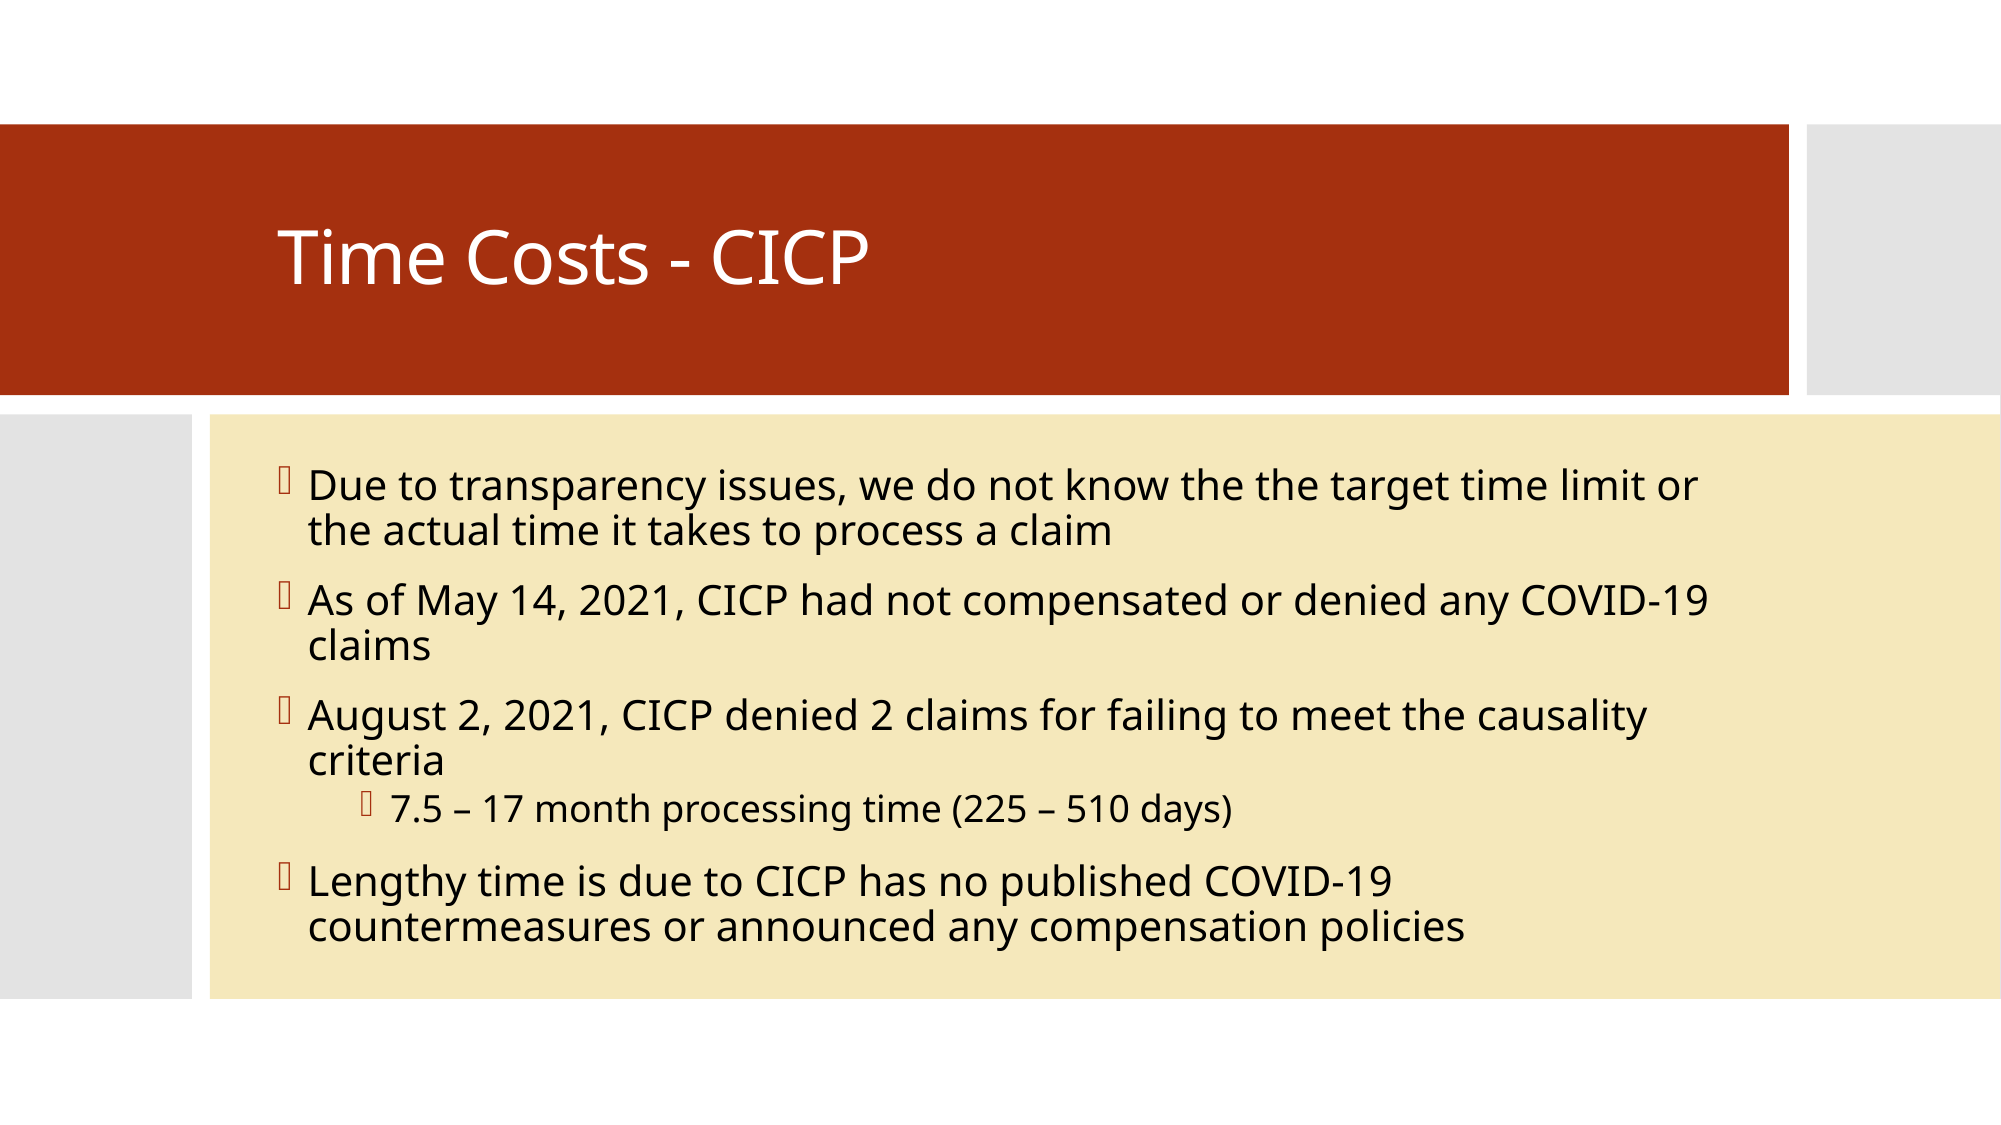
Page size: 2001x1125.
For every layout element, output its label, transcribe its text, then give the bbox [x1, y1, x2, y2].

list Due to transparency issues, we do not know the the target time limit or the actual time it takes to process a claim As of May 14, 2021, CICP had not compensated or denied any COVID-19 claims August 2, 2021, CICP denied 2 claims for failing to meet the causality criteria 7.5 – 17 month processing time (225 – 510 days) Lengthy time is due to CICP has no published COVID-19 countermeasures or announced any compensation policies [262, 415, 1737, 999]
text_box [0, 0, 2000, 1125]
text_box [1806, 124, 2000, 396]
text_box [0, 414, 193, 1000]
text_box [0, 124, 1790, 396]
title Time Costs - CICP [262, 178, 1737, 343]
text_box [209, 414, 2000, 1000]
